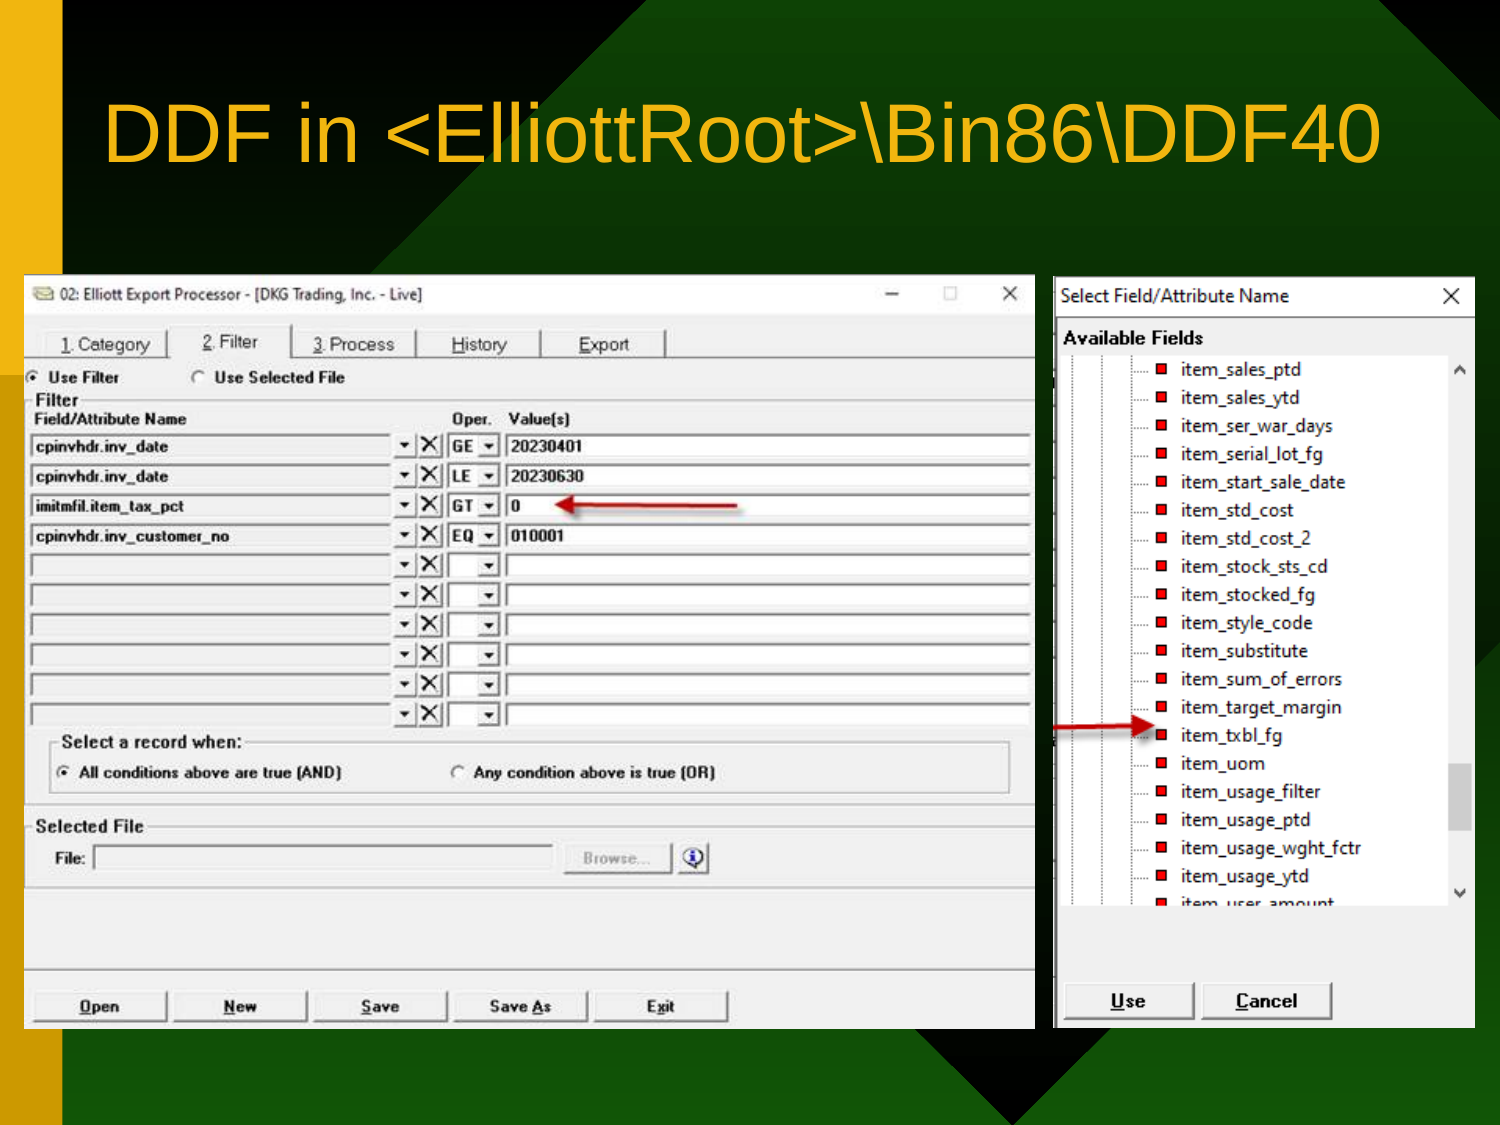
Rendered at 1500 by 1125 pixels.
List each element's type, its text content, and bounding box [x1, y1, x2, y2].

title DDF in <ElliottRoot>\Bin86\DDF40 [87, 62, 1438, 213]
picture [24, 274, 1035, 1029]
picture [1052, 276, 1476, 1029]
